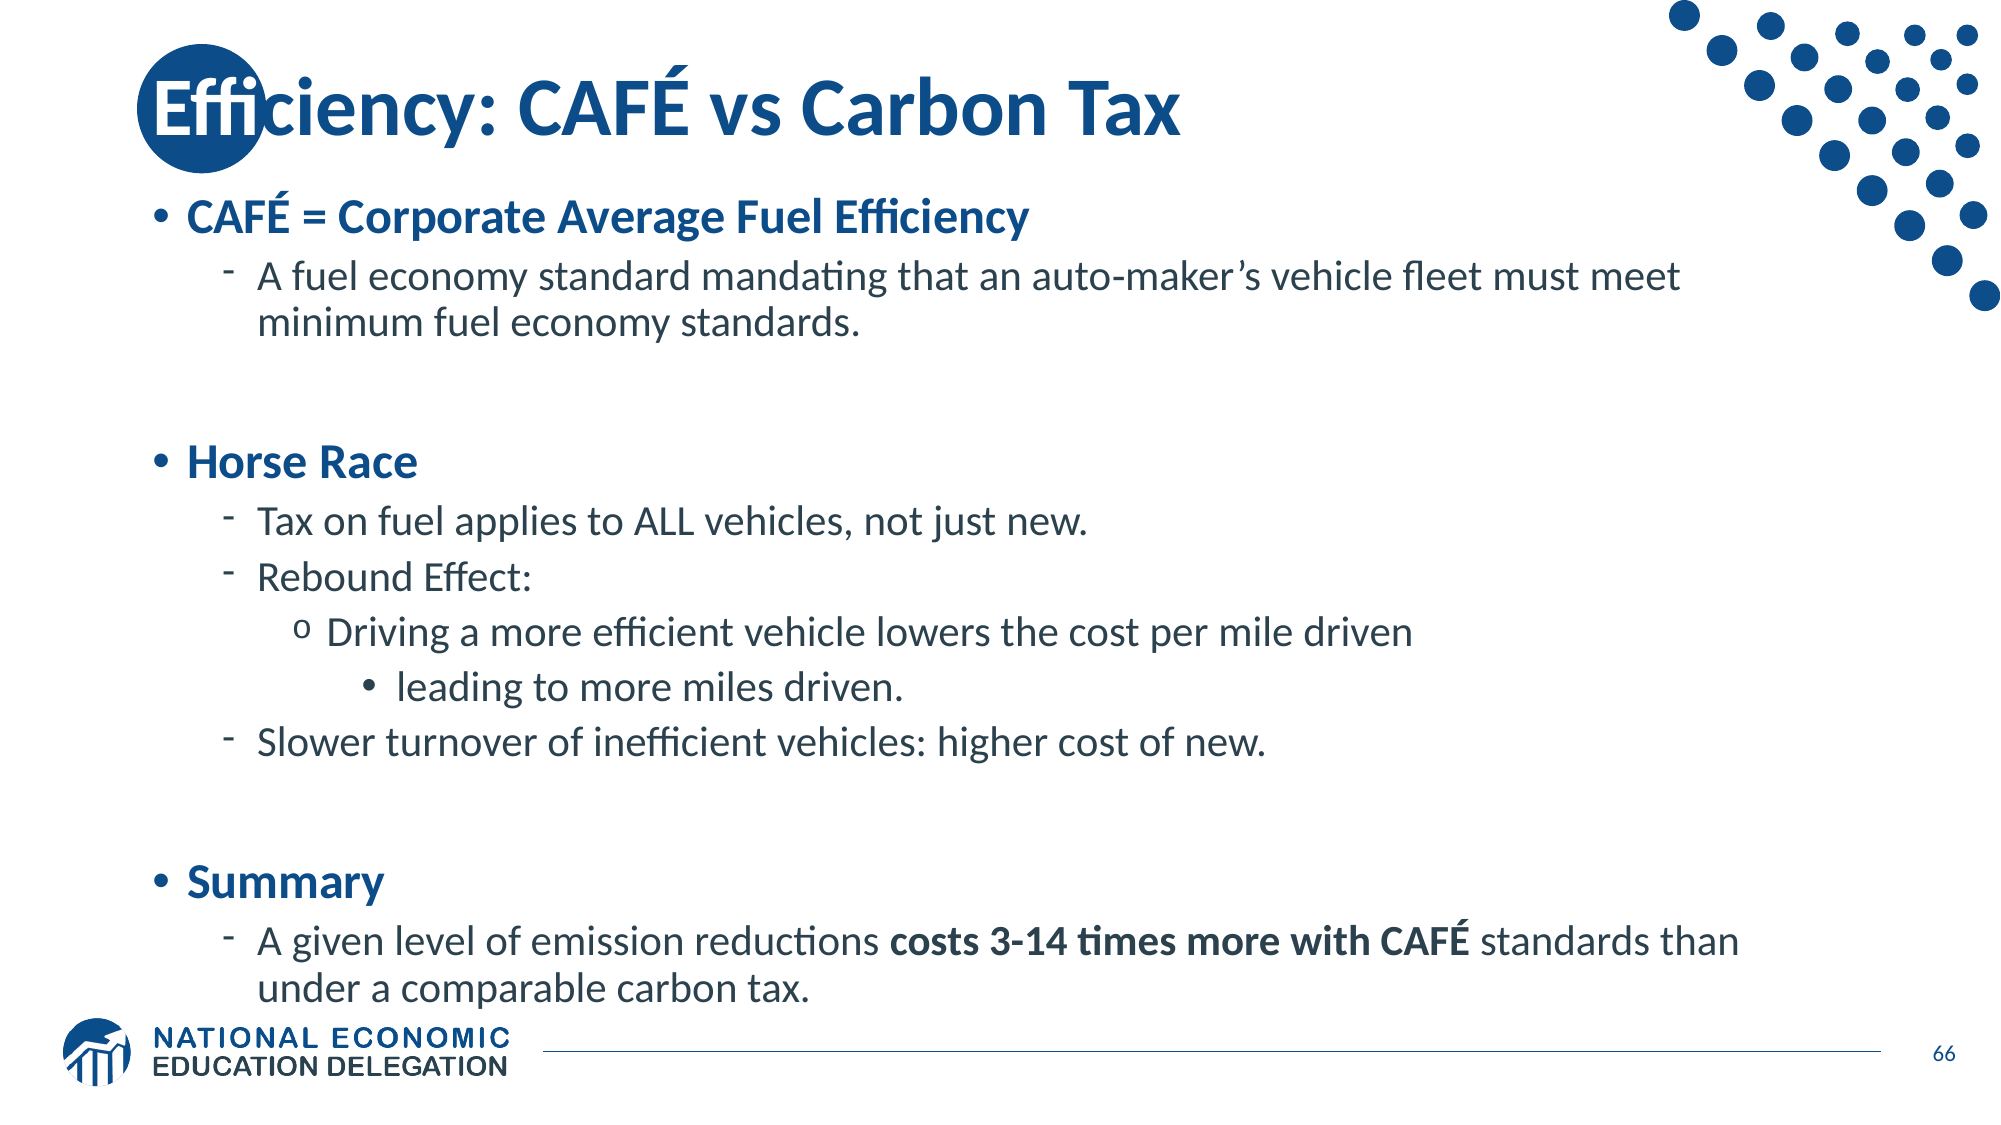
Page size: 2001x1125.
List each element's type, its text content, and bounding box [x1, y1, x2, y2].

list CAFÉ = Corporate Average Fuel Efficiency A fuel economy standard mandating that an auto‐maker’s vehicle fleet must meet minimum fuel economy standards. Horse Race Tax on fuel applies to ALL vehicles, not just new. Rebound Effect: Driving a more efficient vehicle lowers the cost per mile driven leading to more miles driven. Slower turnover of inefficient vehicles: higher cost of new. Summary A given level of emission reductions costs 3-14 times more with CAFÉ standards than under a comparable carbon tax. [137, 179, 1863, 1022]
picture [55, 1013, 520, 1091]
slide_number 66 [1521, 1022, 1972, 1082]
title Efficiency: CAFÉ vs Carbon Tax [137, 0, 1863, 179]
